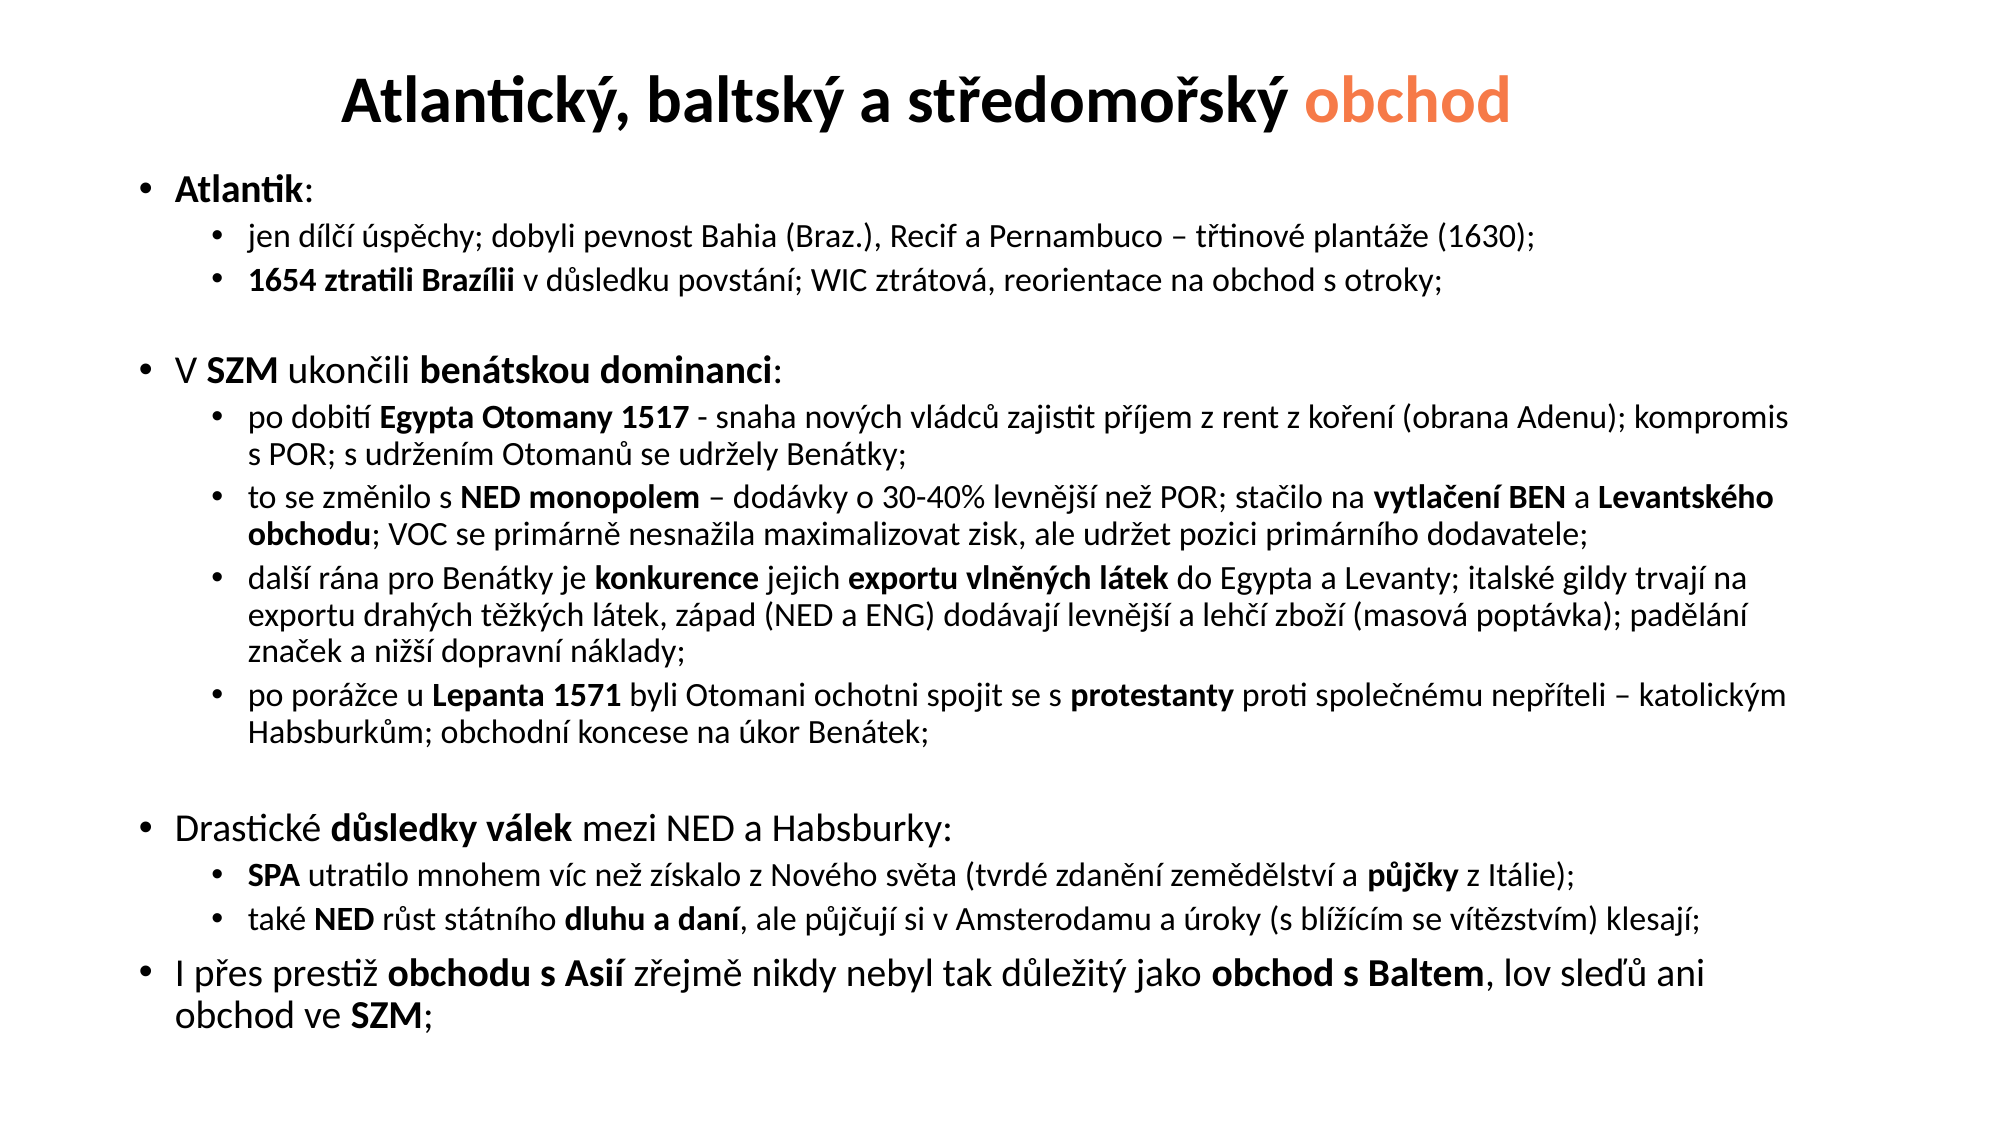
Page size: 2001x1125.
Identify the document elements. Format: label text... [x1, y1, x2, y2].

list Atlantik: jen dílčí úspěchy; dobyli pevnost Bahia (Braz.), Recif a Pernambuco – třtinové plantáže (1630); 1654 ztratili Brazílii v důsledku povstání; WIC ztrátová, reorientace na obchod s otroky; V SZM ukončili benátskou dominanci: po dobití Egypta Otomany 1517 - snaha nových vládců zajistit příjem z rent z koření (obrana Adenu); kompromis s POR; s udržením Otomanů se udržely Benátky; to se změnilo s NED monopolem – dodávky o 30-40% levnější než POR; stačilo na vytlačení BEN a Levantského obchodu; VOC se primárně nesnažila maximalizovat zisk, ale udržet pozici primárního dodavatele; další rána pro Benátky je konkurence jejich exportu vlněných látek do Egypta a Levanty; italské gildy trvají na exportu drahých těžkých látek, západ (NED a ENG) dodávají levnější a lehčí zboží (masová poptávka); padělání značek a nižší dopravní náklady; po porážce u Lepanta 1571 byli Otomani ochotni spojit se s protestanty proti společnému nepříteli – katolickým Habsburkům; obchodní koncese na úkor Benátek; Drastické důsledky válek mezi NED a Habsburky: SPA utratilo mnohem víc než získalo z Nového světa (tvrdé zdanění zemědělství a půjčky z Itálie); také NED růst státního dluhu a daní, ale půjčují si v Amsterodamu a úroky (s blížícím se vítězstvím) klesají; I přes prestiž obchodu s Asií zřejmě nikdy nebyl tak důležitý jako obchod s Baltem, lov sleďů ani obchod ve SZM; [123, 160, 1811, 1094]
title Atlantický, baltský a středomořský obchod [326, 7, 1677, 160]
